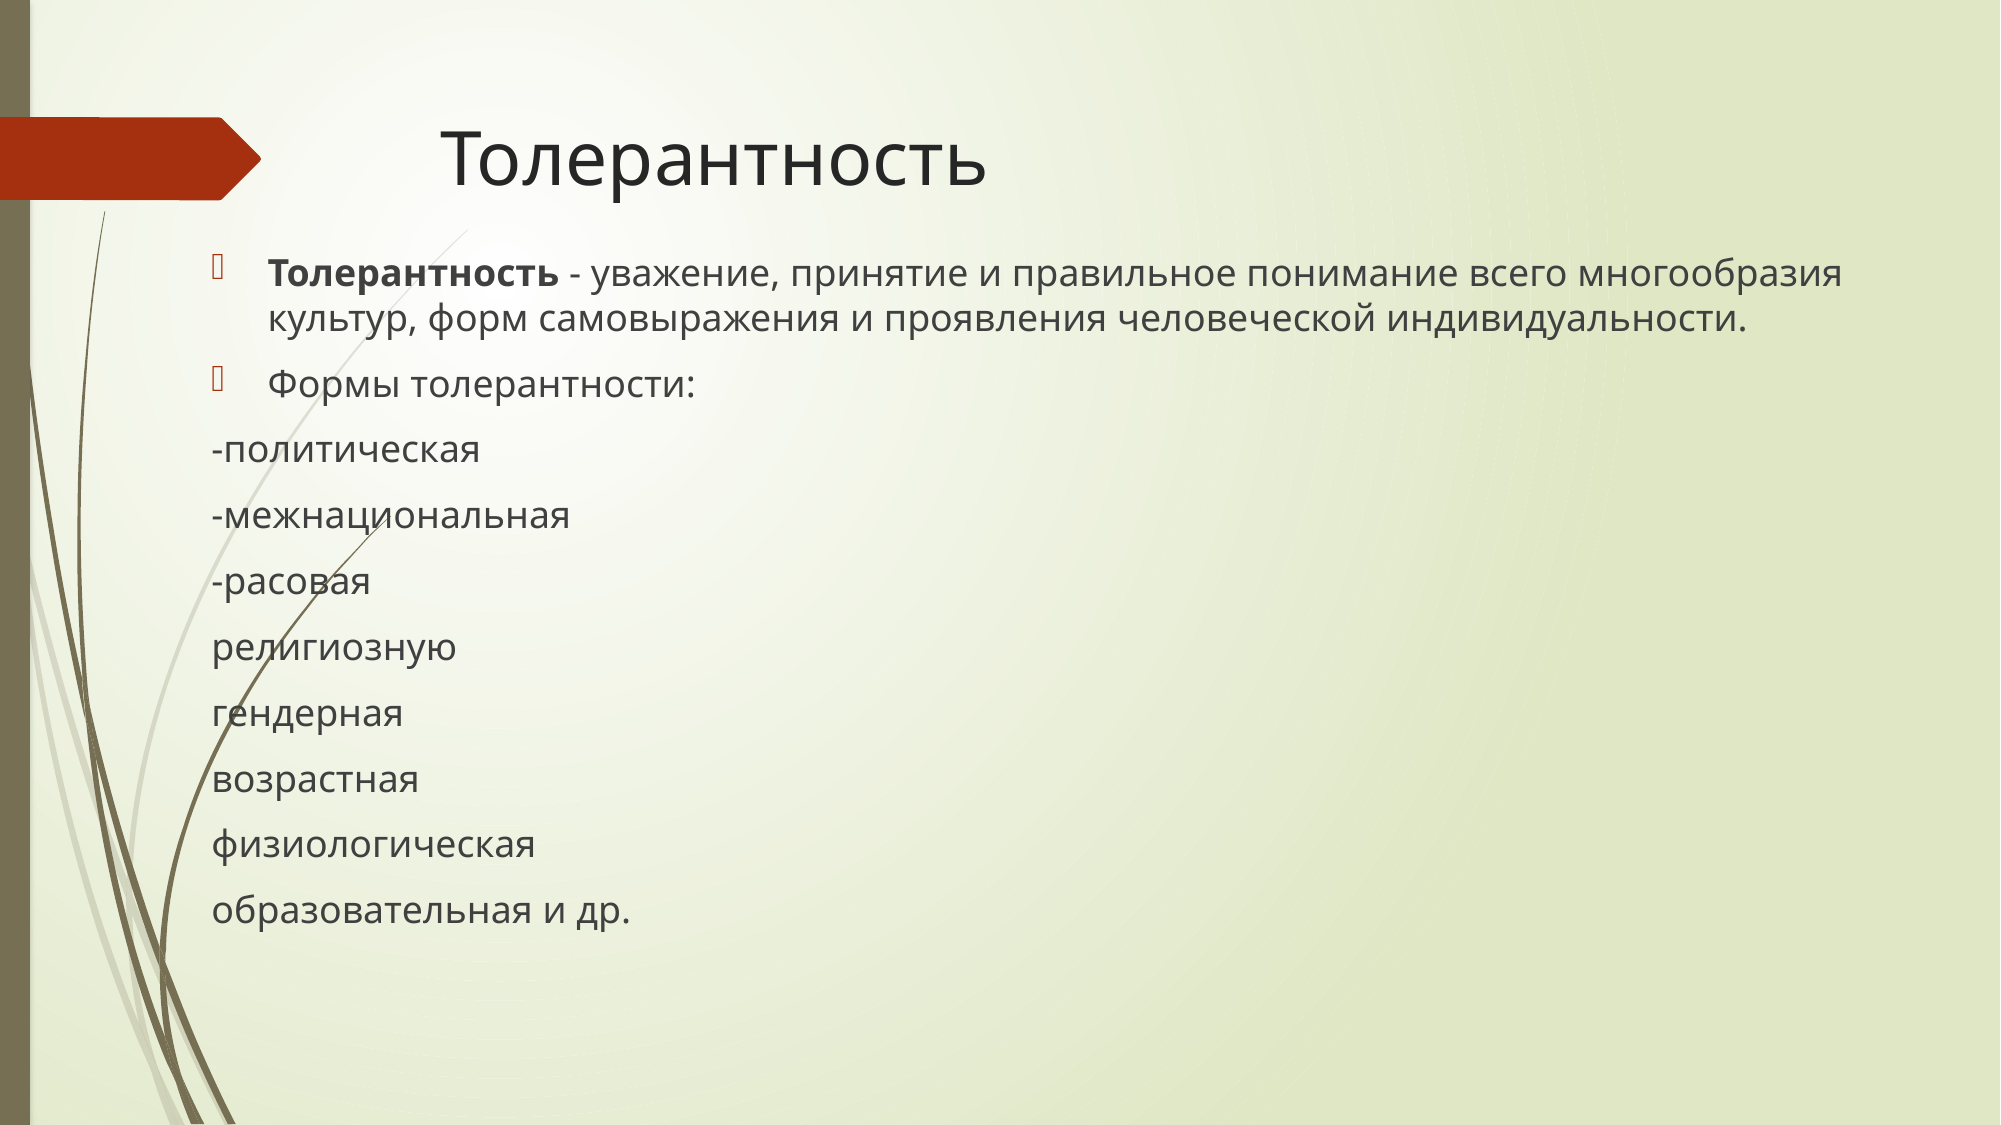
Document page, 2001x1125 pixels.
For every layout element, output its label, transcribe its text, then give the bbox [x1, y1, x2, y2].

title Толерантность [425, 102, 1888, 241]
list Толерантность - уважение, принятие и правильное понимание всего многообразия культур, форм самовыражения и проявления человеческой индивидуальности. Формы толерантности: -политическая -межнациональная -расовая религиозную гендерная возрастная физиологическая образовательная и др. [196, 241, 1923, 1125]
